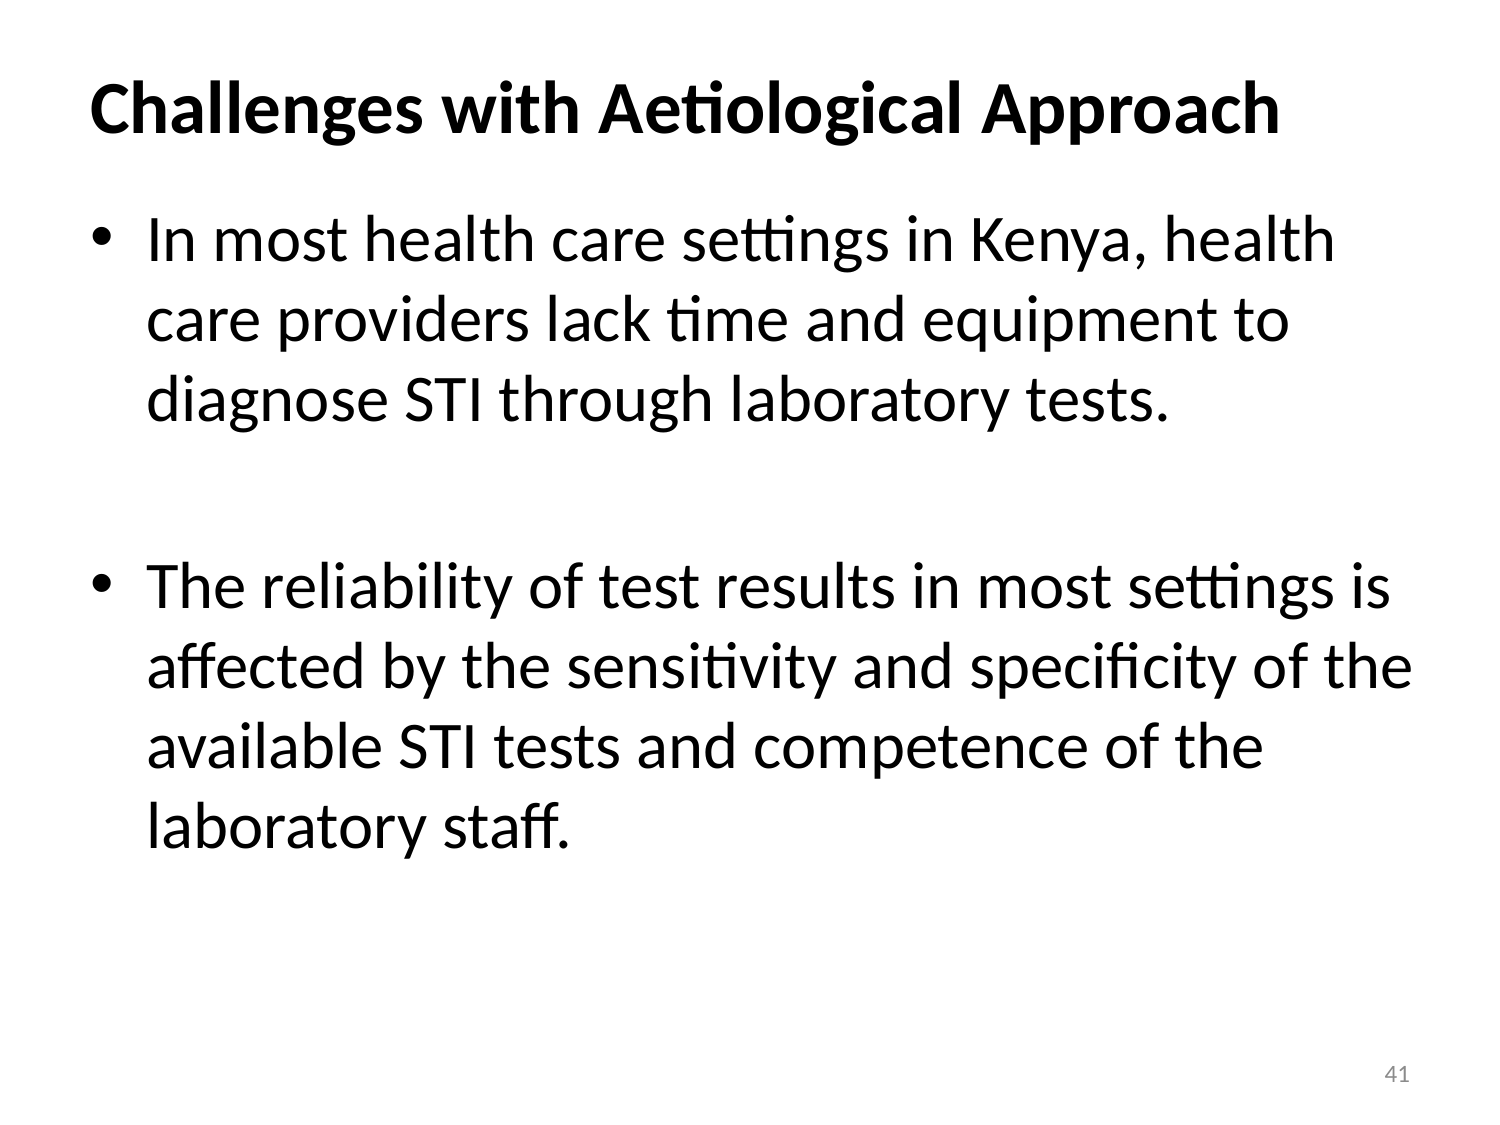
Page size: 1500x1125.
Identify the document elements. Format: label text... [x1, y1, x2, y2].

title Challenges with Aetiological Approach [75, 45, 1425, 163]
slide_number 41 [1074, 1042, 1425, 1103]
list In most health care settings in Kenya, health care providers lack time and equipment to diagnose STI through laboratory tests. The reliability of test results in most settings is affected by the sensitivity and specificity of the available STI tests and competence of the laboratory staff. [75, 187, 1450, 1063]
